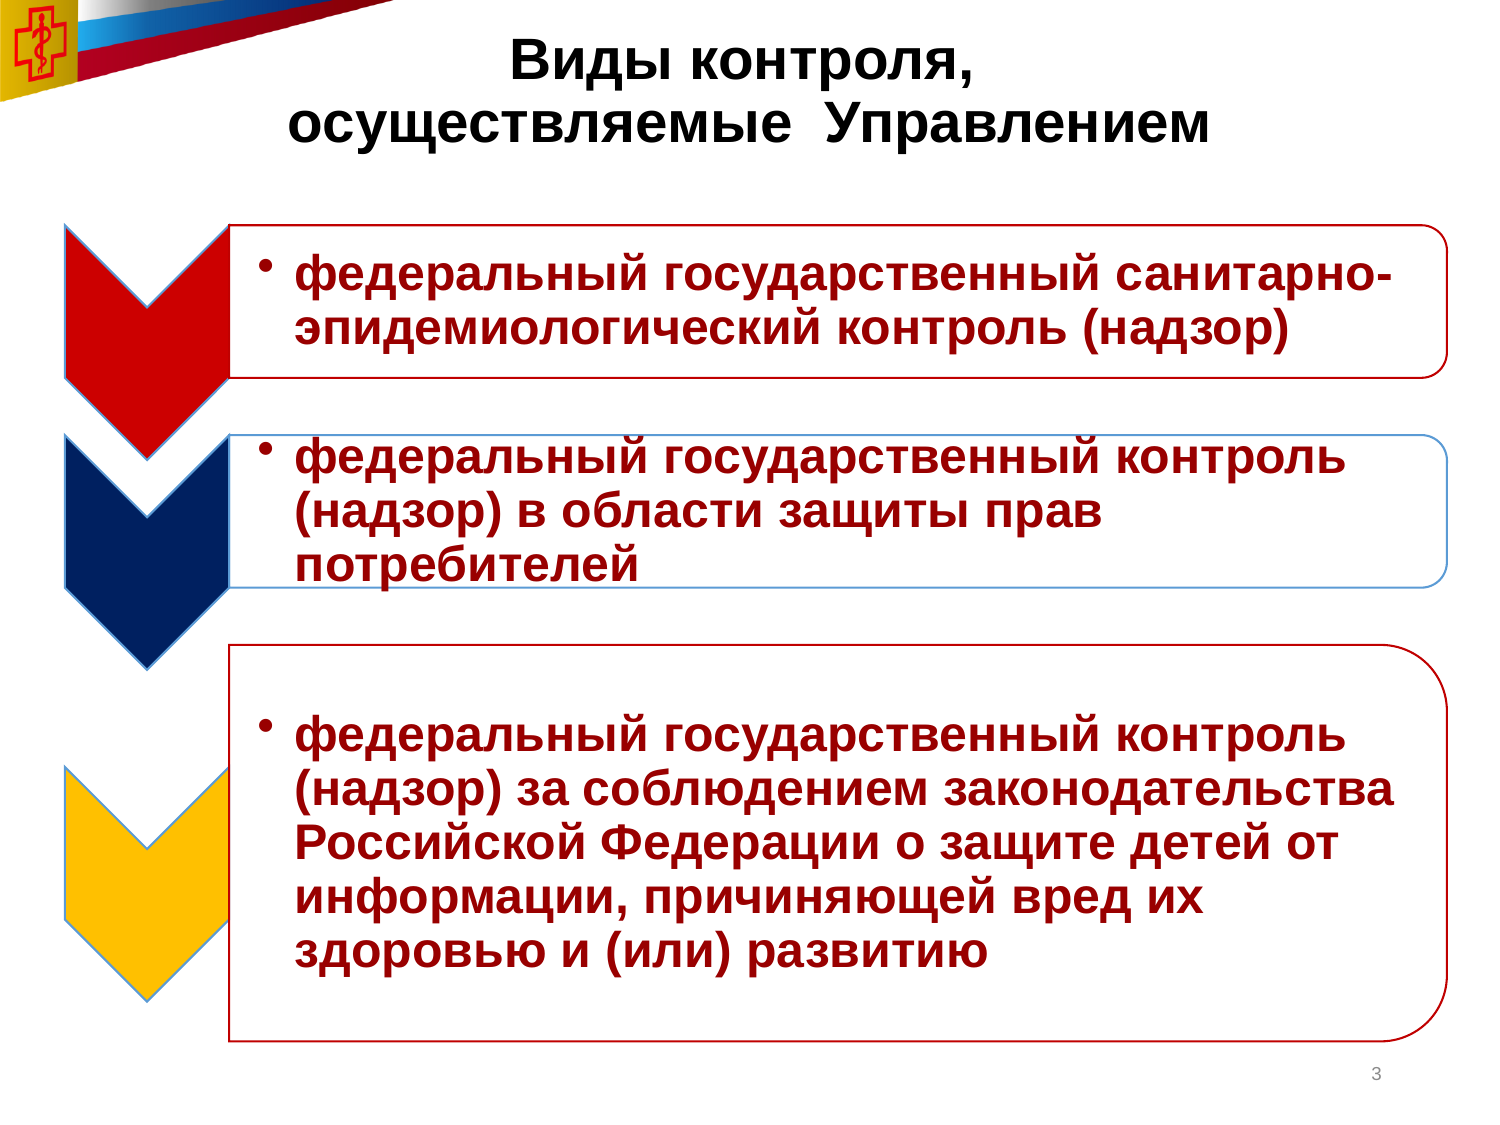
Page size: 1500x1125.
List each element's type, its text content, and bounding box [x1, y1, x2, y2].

title Виды контроля, осуществляемые Управлением [103, 0, 1397, 185]
picture [0, 0, 396, 102]
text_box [64, 219, 1447, 1047]
slide_number 3 [1059, 1047, 1397, 1103]
